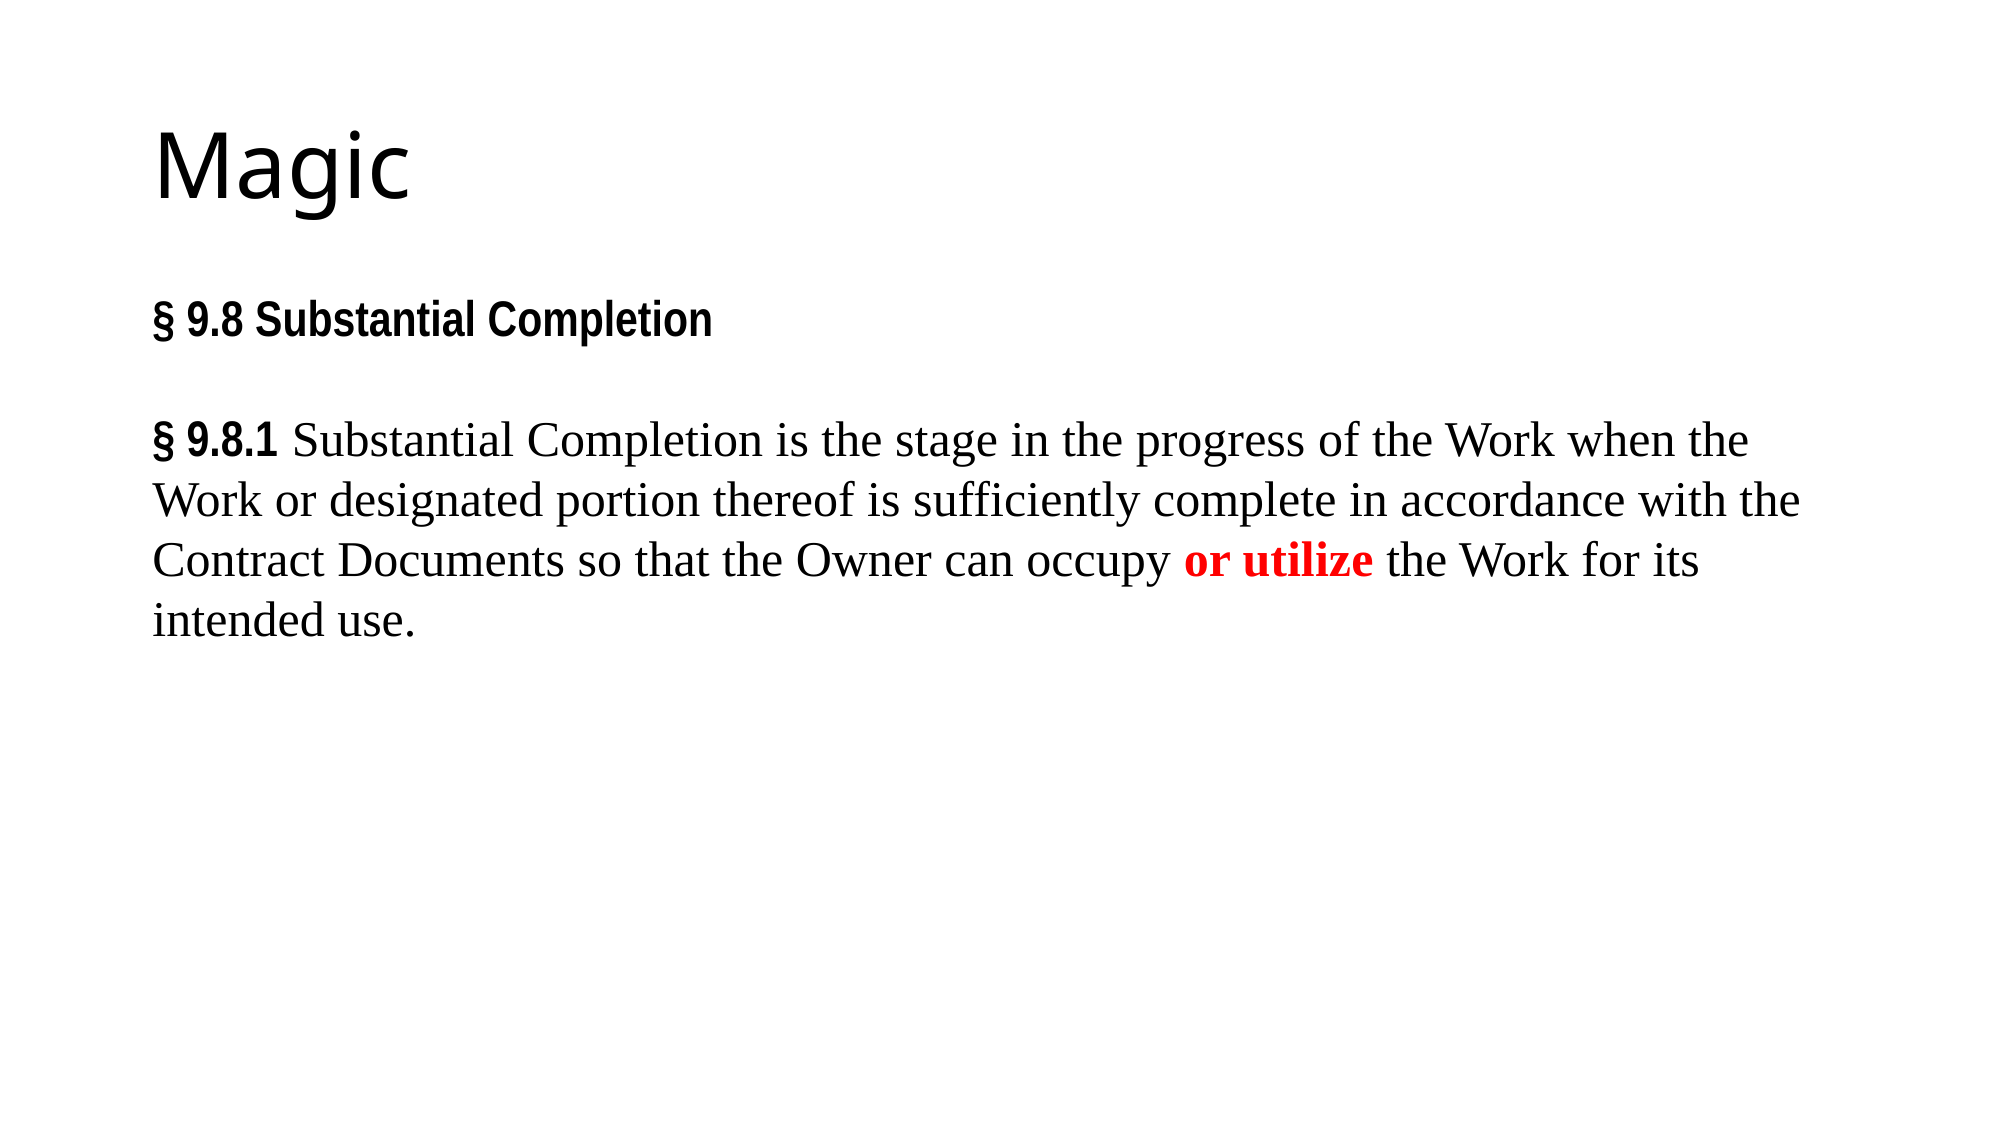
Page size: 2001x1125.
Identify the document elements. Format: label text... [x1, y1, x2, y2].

title Magic [137, 59, 1863, 278]
text_box § 9.8 Substantial Completion § 9.8.1 Substantial Completion is the stage in the progress of the Work when the Work or designated portion thereof is sufficiently complete in accordance with the Contract Documents so that the Owner can occupy or utilize the Work for its intended use. [137, 279, 1863, 655]
